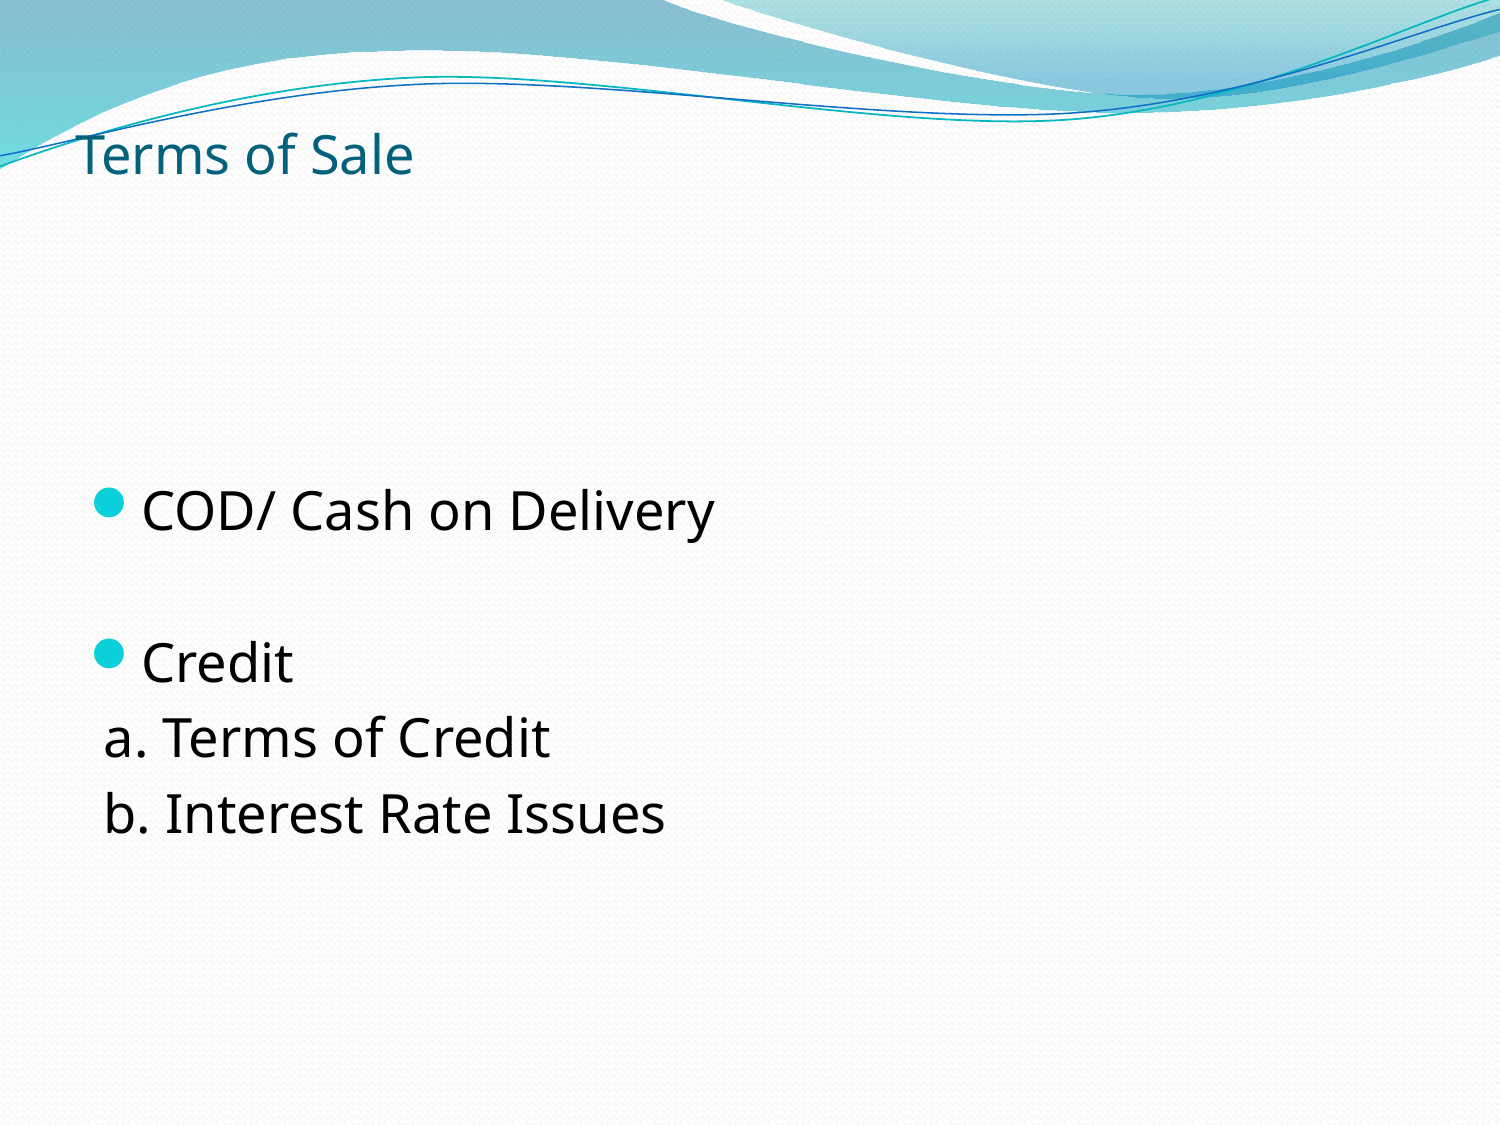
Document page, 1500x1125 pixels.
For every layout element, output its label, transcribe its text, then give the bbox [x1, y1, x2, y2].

title Terms of Sale [75, 45, 1425, 250]
list COD/ Cash on Delivery Credit a. Terms of Credit b. Interest Rate Issues [75, 317, 1425, 1038]
